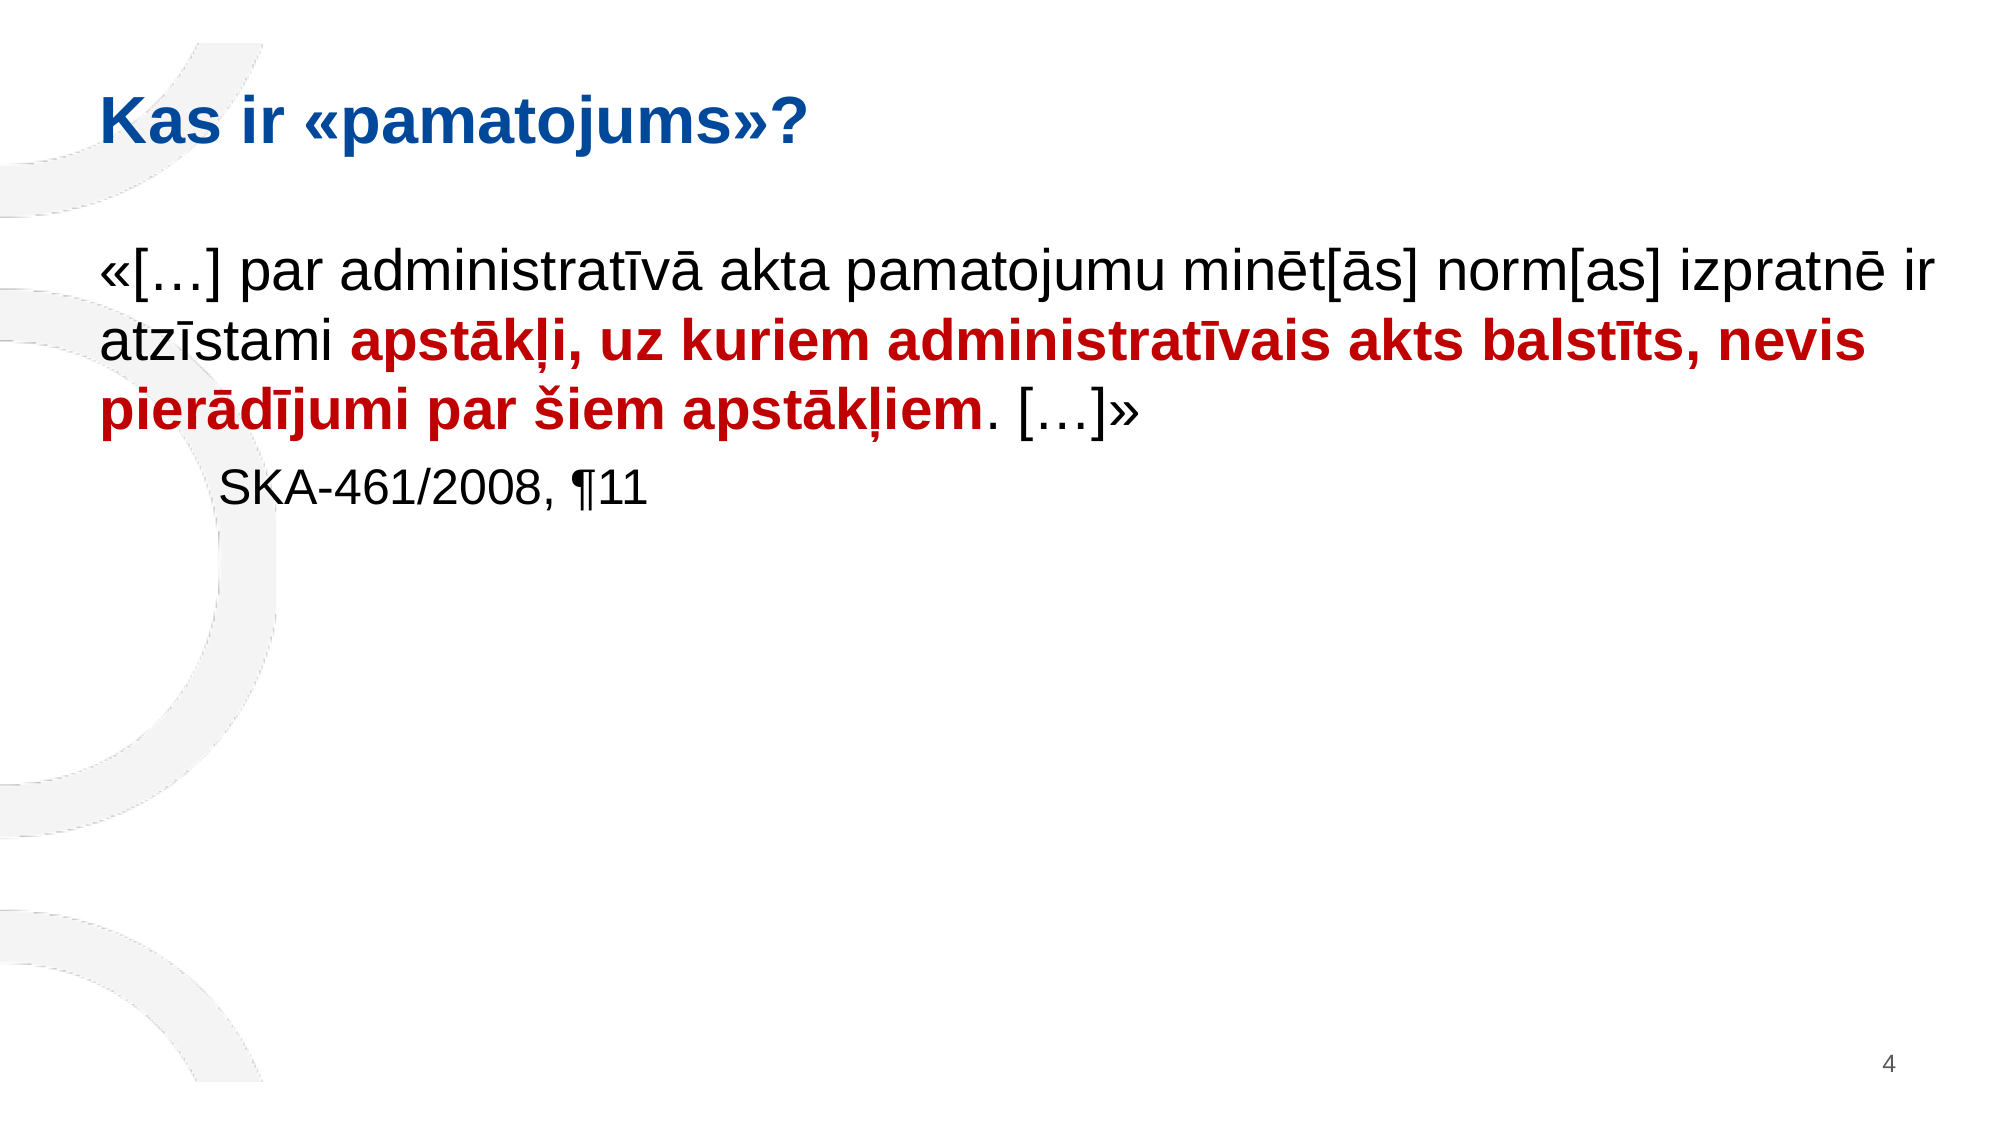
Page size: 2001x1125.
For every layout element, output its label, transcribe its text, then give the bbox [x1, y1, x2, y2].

list «[…] par administratīvā akta pamatojumu minēt[ās] norm[as] izpratnē ir atzīstami apstākļi, uz kuriem administratīvais akts balstīts, nevis pierādījumi par šiem apstākļiem. […]» SKA-461/2008, ¶11 [99, 231, 1957, 1085]
title Kas ir «pamatojums»? [99, 77, 1957, 158]
